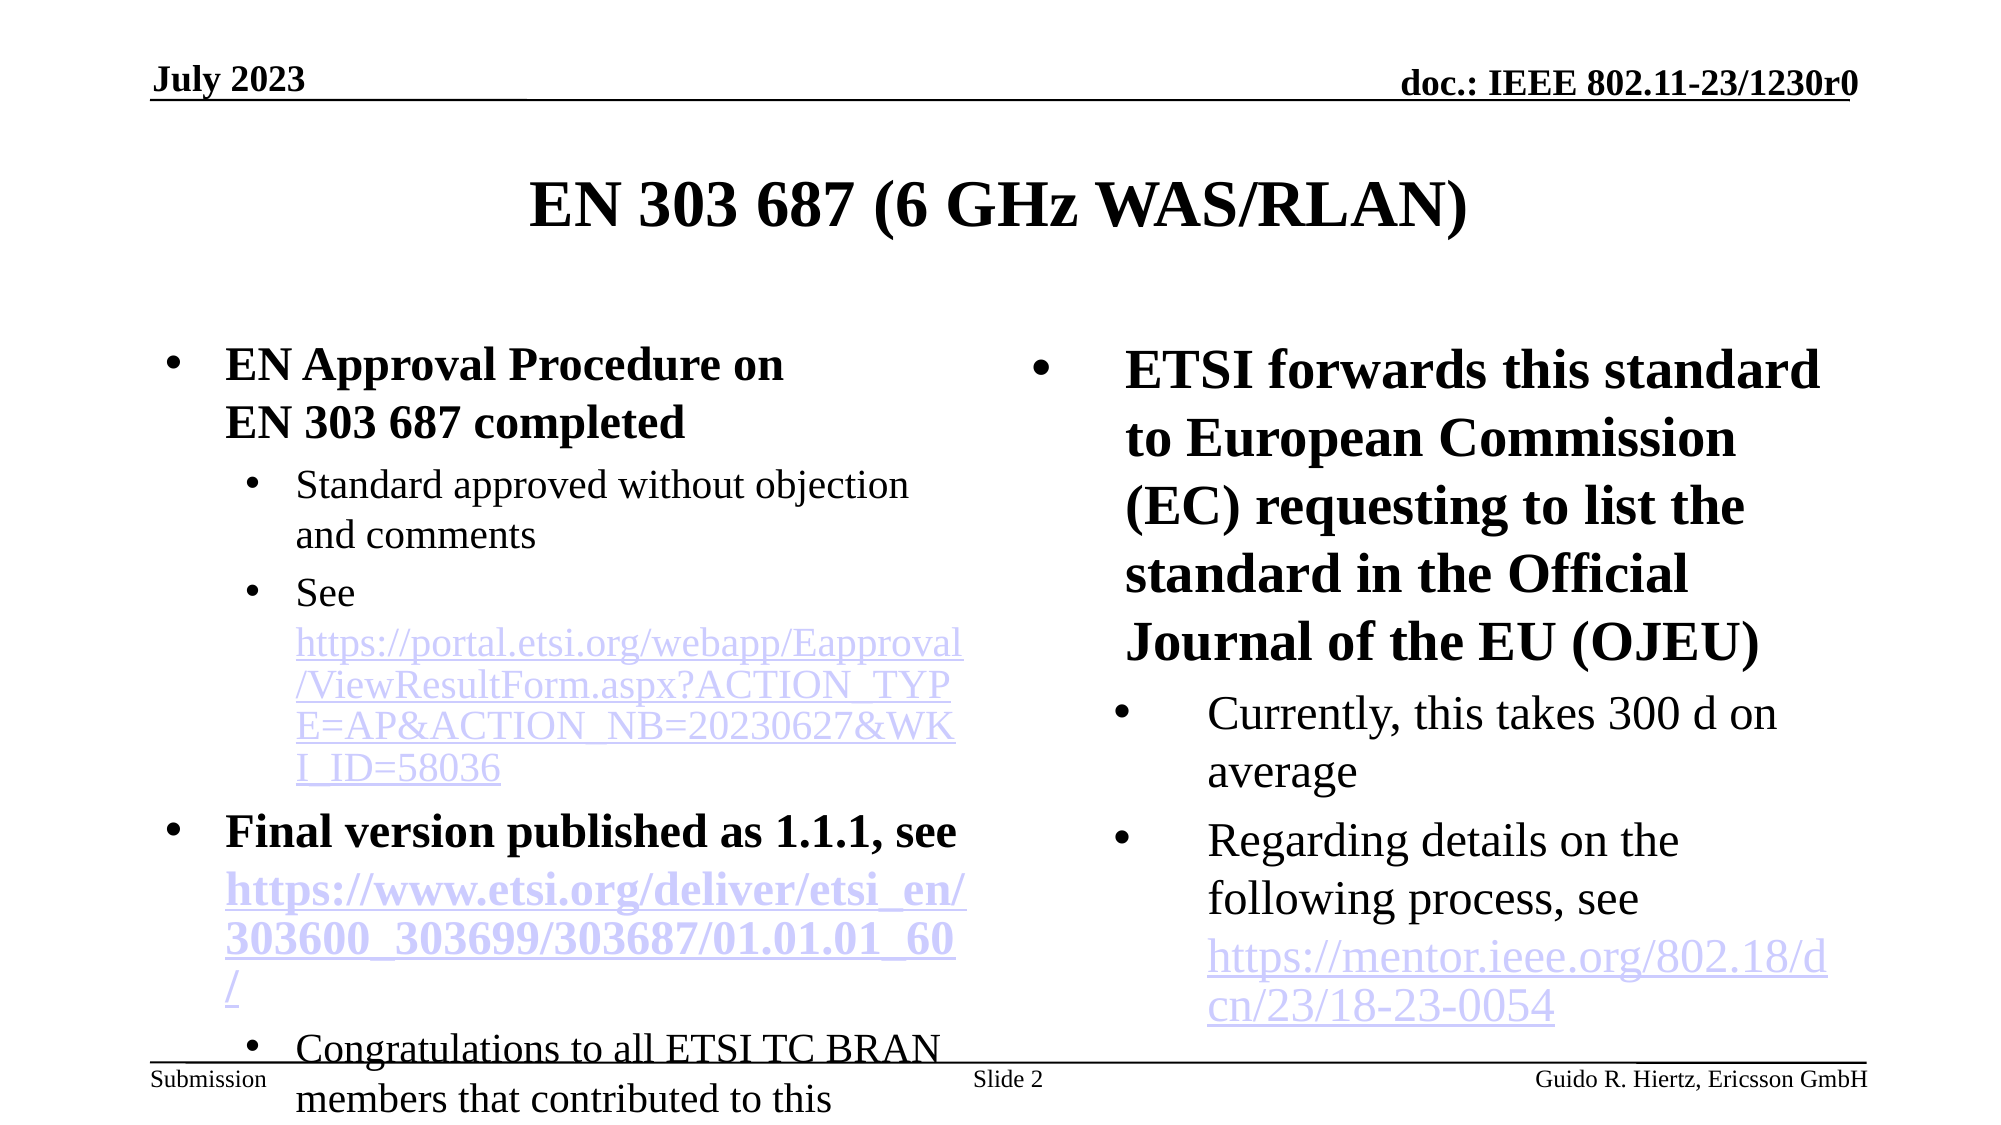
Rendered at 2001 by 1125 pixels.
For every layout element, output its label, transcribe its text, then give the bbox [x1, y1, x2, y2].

footer Guido R. Hiertz, Ericsson GmbH [1171, 1061, 1869, 1093]
list EN Approval Procedure on EN 303 687 completed Standard approved without objection and comments See https://portal.etsi.org/webapp/Eapproval/ViewResultForm.aspx?ACTION_TYPE=AP&ACTION_NB=20230627&WKI_ID=58036 Final version published as 1.1.1, see https://www.etsi.org/deliver/etsi_en/303600_303699/303687/01.01.01_60/ Congratulations to all ETSI TC BRAN members that contributed to this standard! [149, 324, 984, 1000]
list ETSI forwards this standard to European Commission (EC) requesting to list the standard in the Official Journal of the EU (OJEU) Currently, this takes 300 d on average Regarding details on the following process, see https://mentor.ieee.org/802.18/dcn/23/18-23-0054 [1016, 324, 1850, 1000]
title EN 303 687 (6 GHz WAS/RLAN) [149, 112, 1850, 288]
slide_number Slide 2 [950, 1061, 1067, 1123]
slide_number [152, 54, 563, 100]
